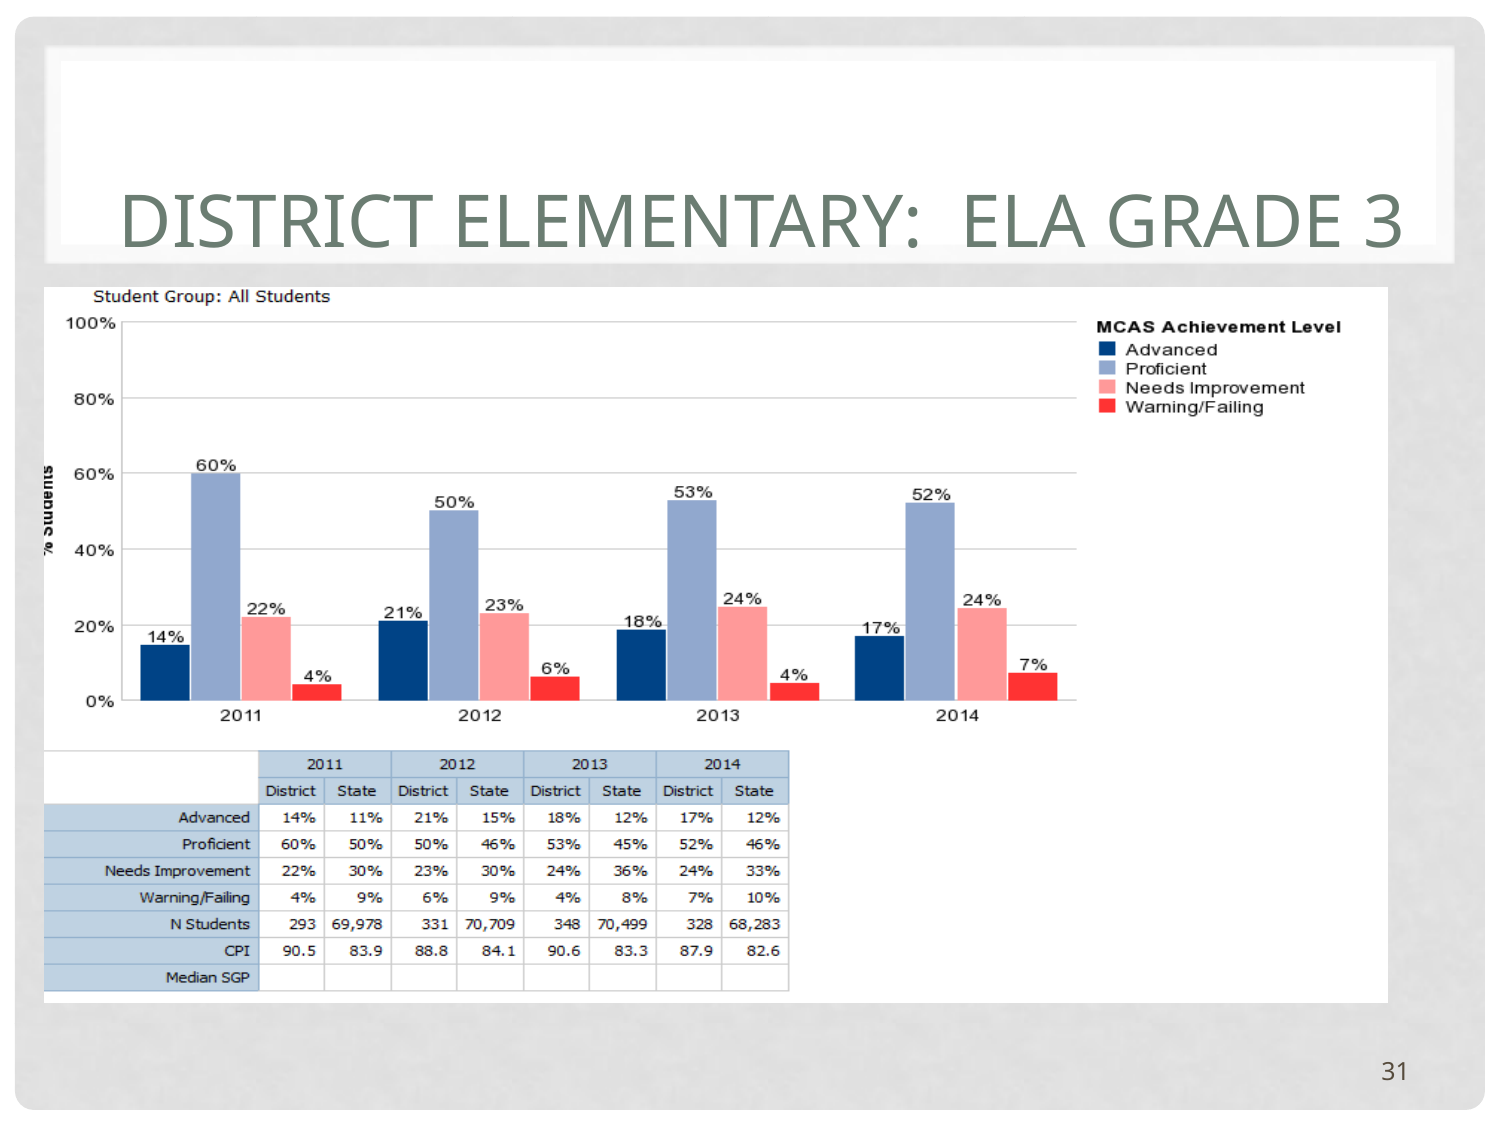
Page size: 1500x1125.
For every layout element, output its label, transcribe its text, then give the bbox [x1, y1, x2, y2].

picture [44, 287, 1388, 1004]
slide_number 31 [1074, 1042, 1425, 1103]
title District Elementary: ELA Grade 3 [50, 99, 1475, 338]
